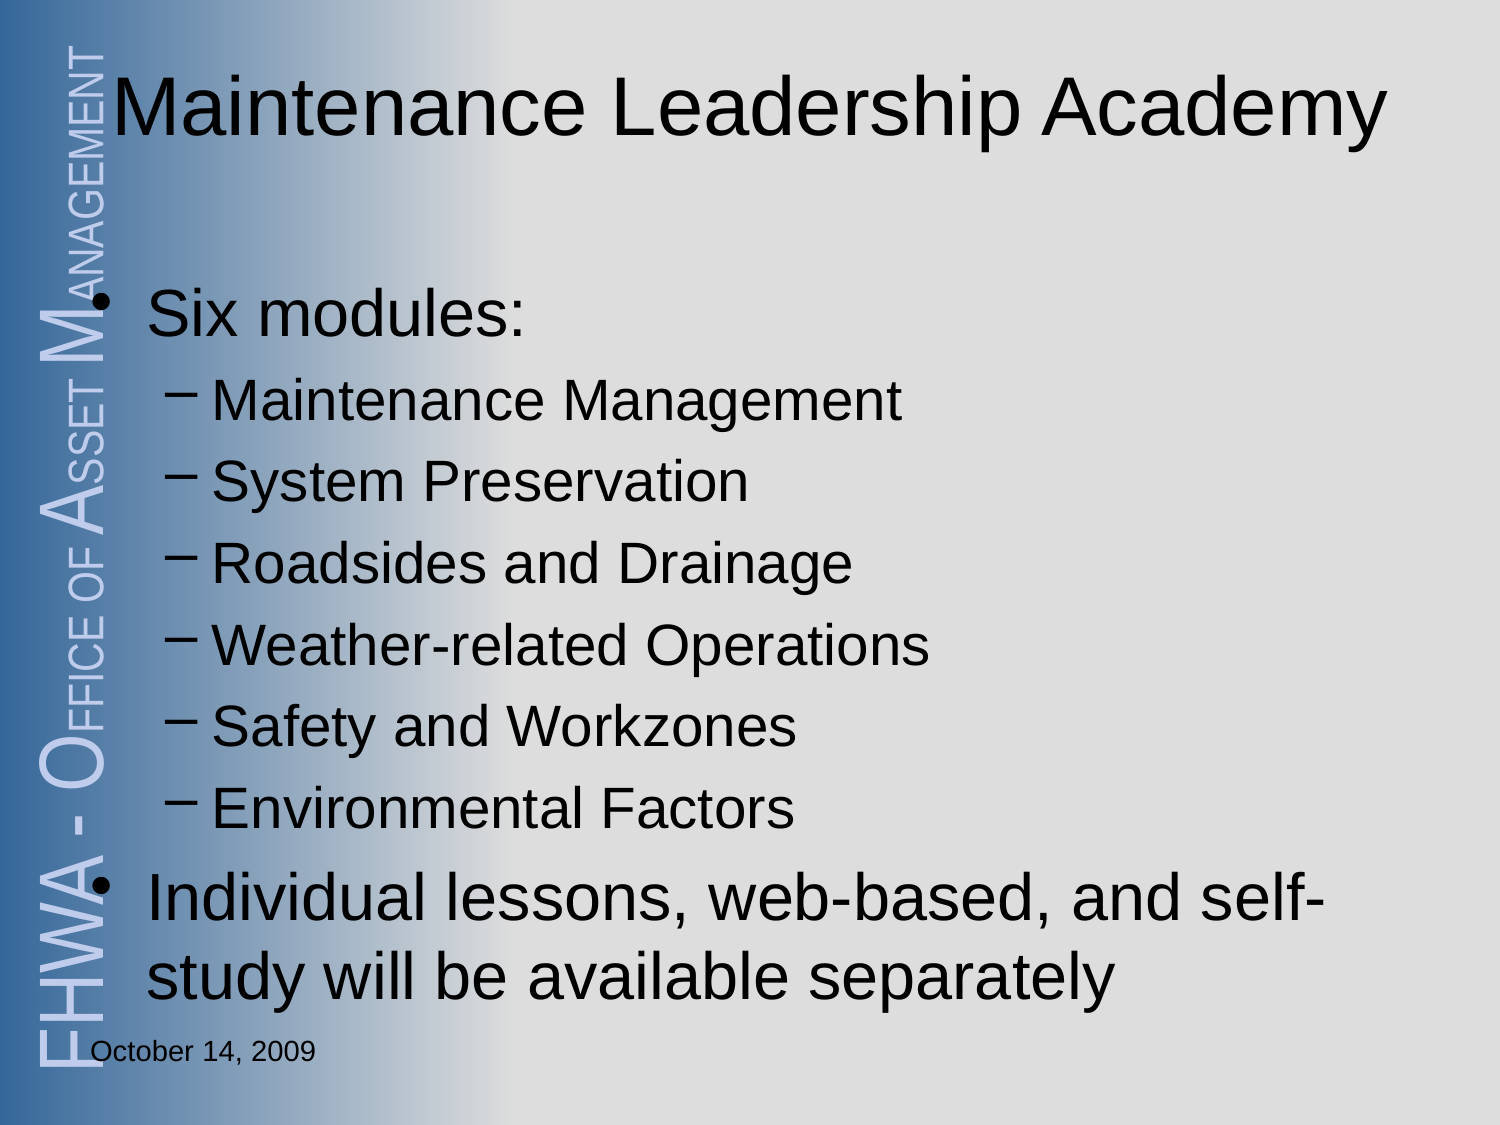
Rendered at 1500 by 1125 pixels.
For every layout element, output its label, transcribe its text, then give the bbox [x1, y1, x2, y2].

title Maintenance Leadership Academy [75, 45, 1425, 233]
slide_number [74, 1024, 426, 1103]
list Six modules: Maintenance Management System Preservation Roadsides and Drainage Weather-related Operations Safety and Workzones Environmental Factors Individual lessons, web-based, and self-study will be available separately [75, 262, 1425, 1005]
